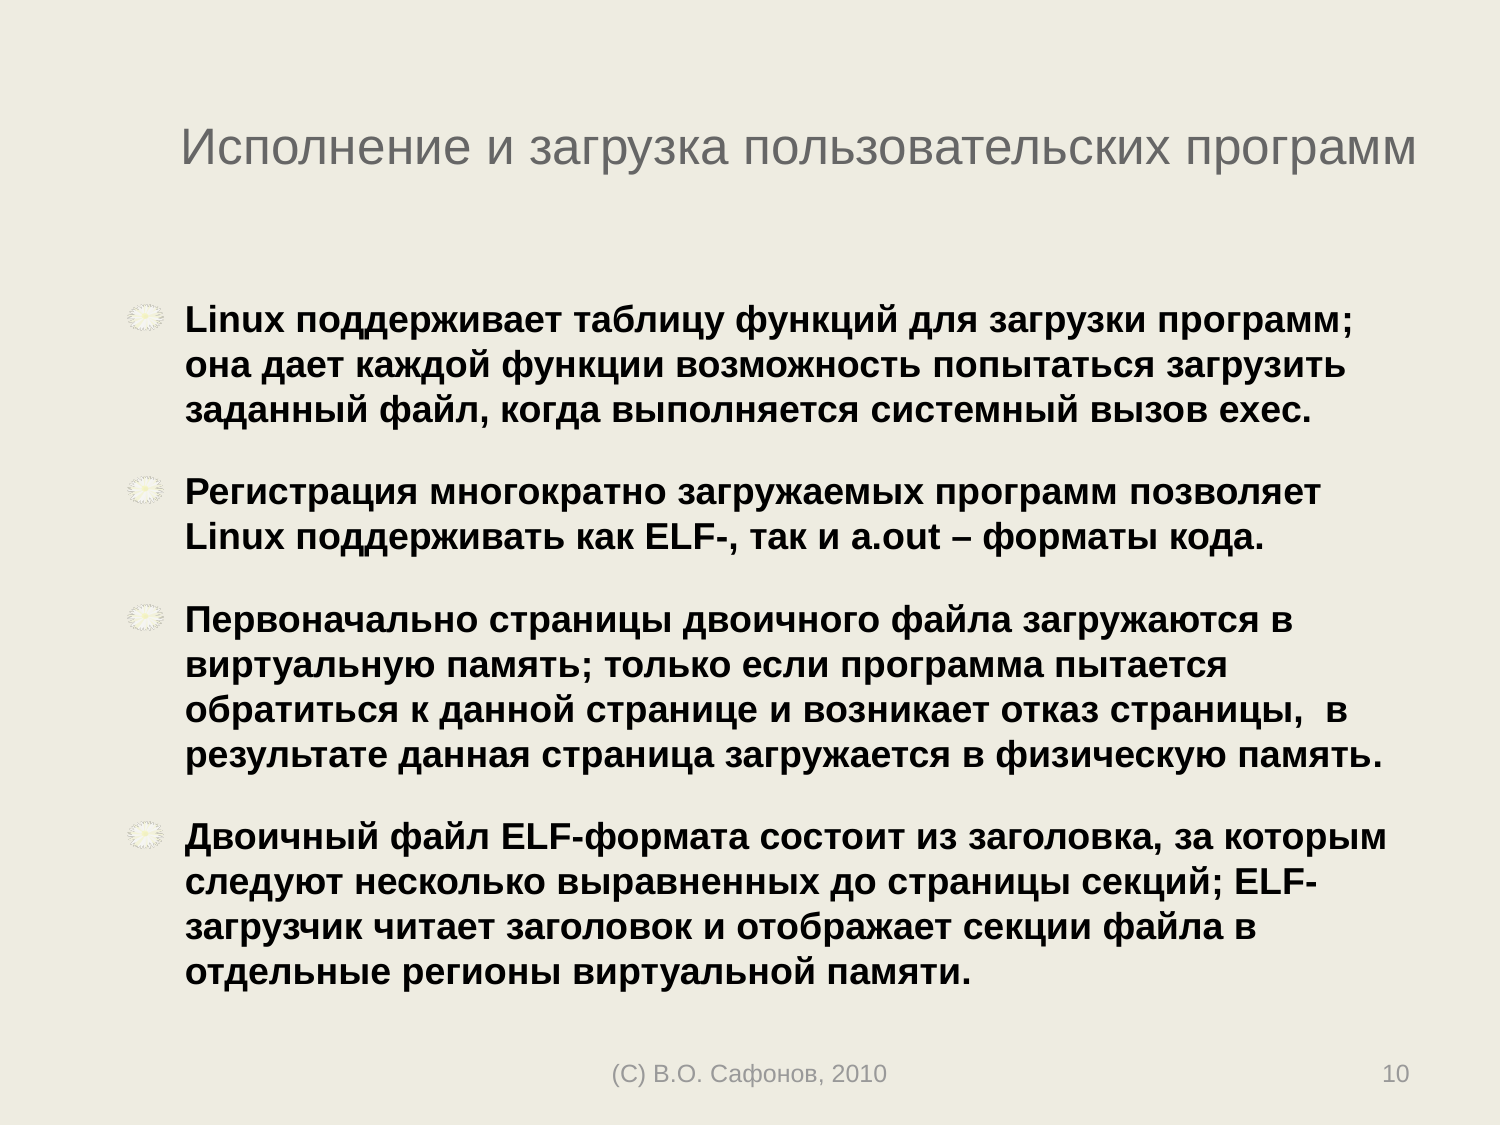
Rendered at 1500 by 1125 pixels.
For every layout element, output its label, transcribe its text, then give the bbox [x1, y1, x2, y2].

picture [127, 821, 164, 849]
title Исполнение и загрузка пользовательских программ [162, 74, 1438, 214]
list Linux поддерживает таблицу функций для загрузки программ; она дает каждой функции возможность попытаться загрузить заданный файл, когда выполняется системный вызов exec. Регистрация многократно загружаемых программ позволяет Linux поддерживать как ELF-, так и a.out – форматы кода. Первоначально страницы двоичного файла загружаются в виртуальную память; только если программа пытается обратиться к данной странице и возникает отказ страницы, в результате данная страница загружается в физическую память. Двоичный файл ELF-формата состоит из заголовка, за которым следуют несколько выравненных до страницы секций; ELF-загрузчик читает заголовок и отображает секции файла в отдельные регионы виртуальной памяти. [112, 287, 1413, 1000]
slide_number 10 [1074, 1042, 1425, 1103]
picture [127, 604, 164, 631]
picture [127, 476, 164, 504]
footer (C) В.О. Сафонов, 2010 [512, 1042, 988, 1103]
picture [127, 304, 164, 331]
